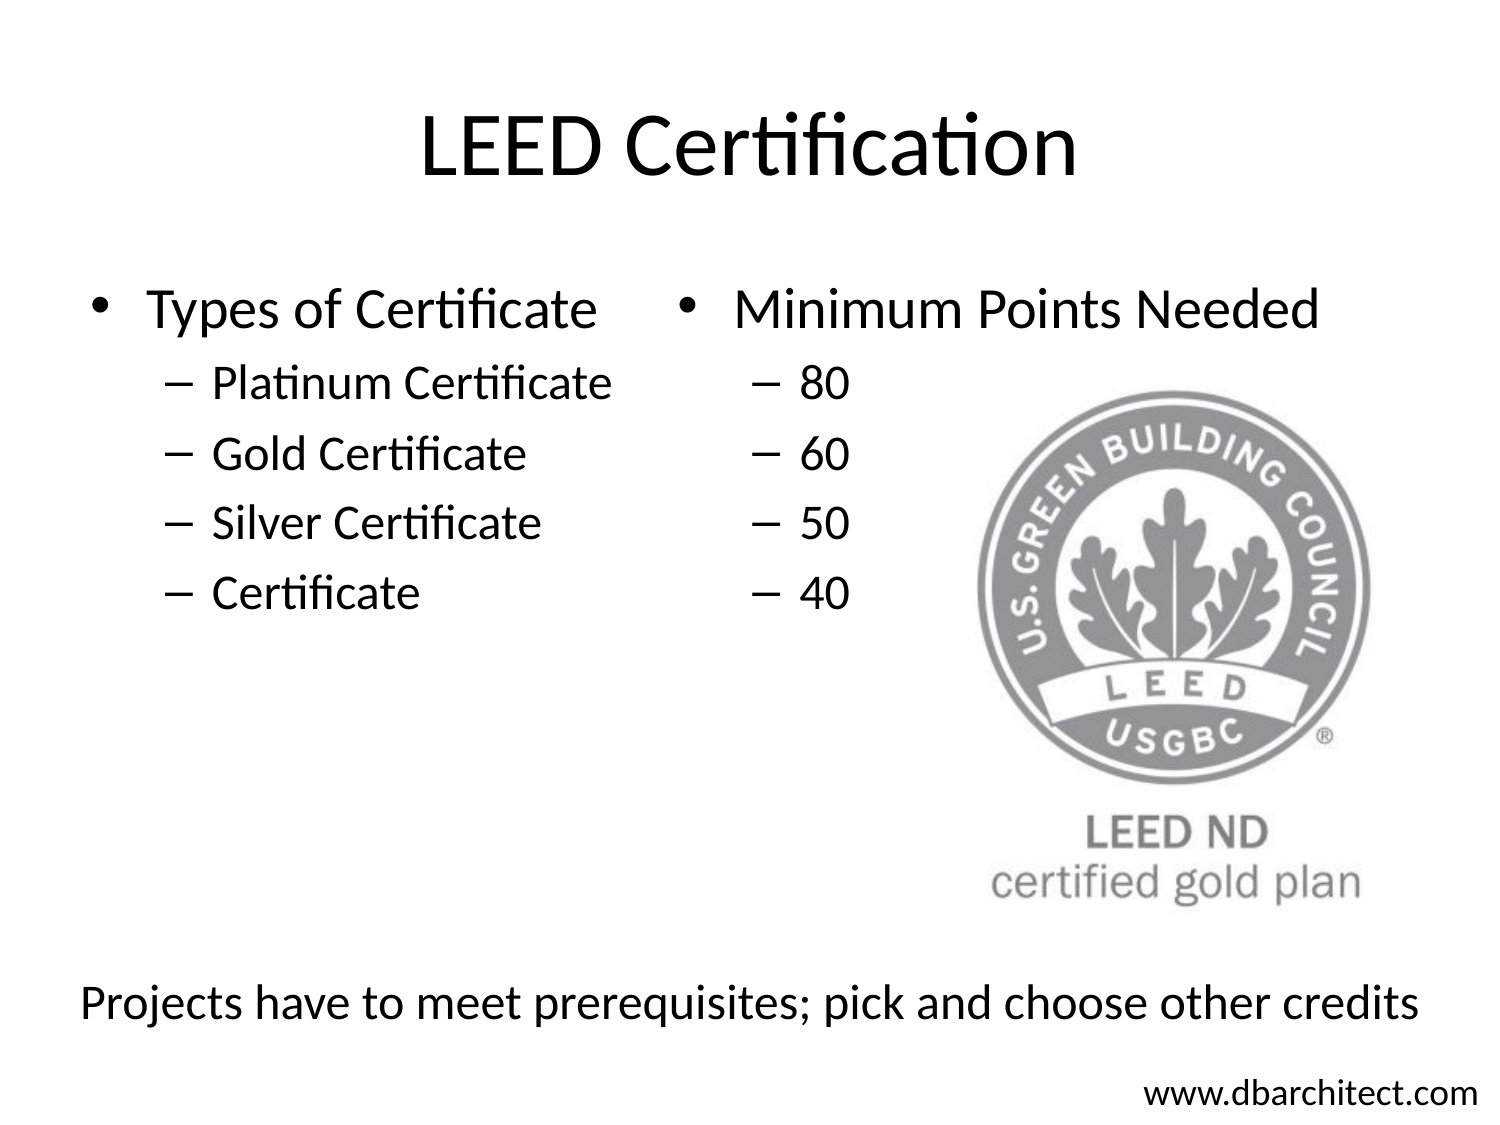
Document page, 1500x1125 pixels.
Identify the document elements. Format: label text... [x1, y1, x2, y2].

text_box www.dbarchitect.com [1128, 1060, 1495, 1121]
picture [949, 362, 1398, 930]
list Minimum Points Needed 80 60 50 40 [662, 262, 1425, 962]
title LEED Certification [75, 45, 1425, 233]
list Types of Certificate Platinum Certificate Gold Certificate Silver Certificate Certificate [75, 262, 662, 962]
text_box Projects have to meet prerequisites; pick and choose other credits [0, 962, 1500, 1038]
